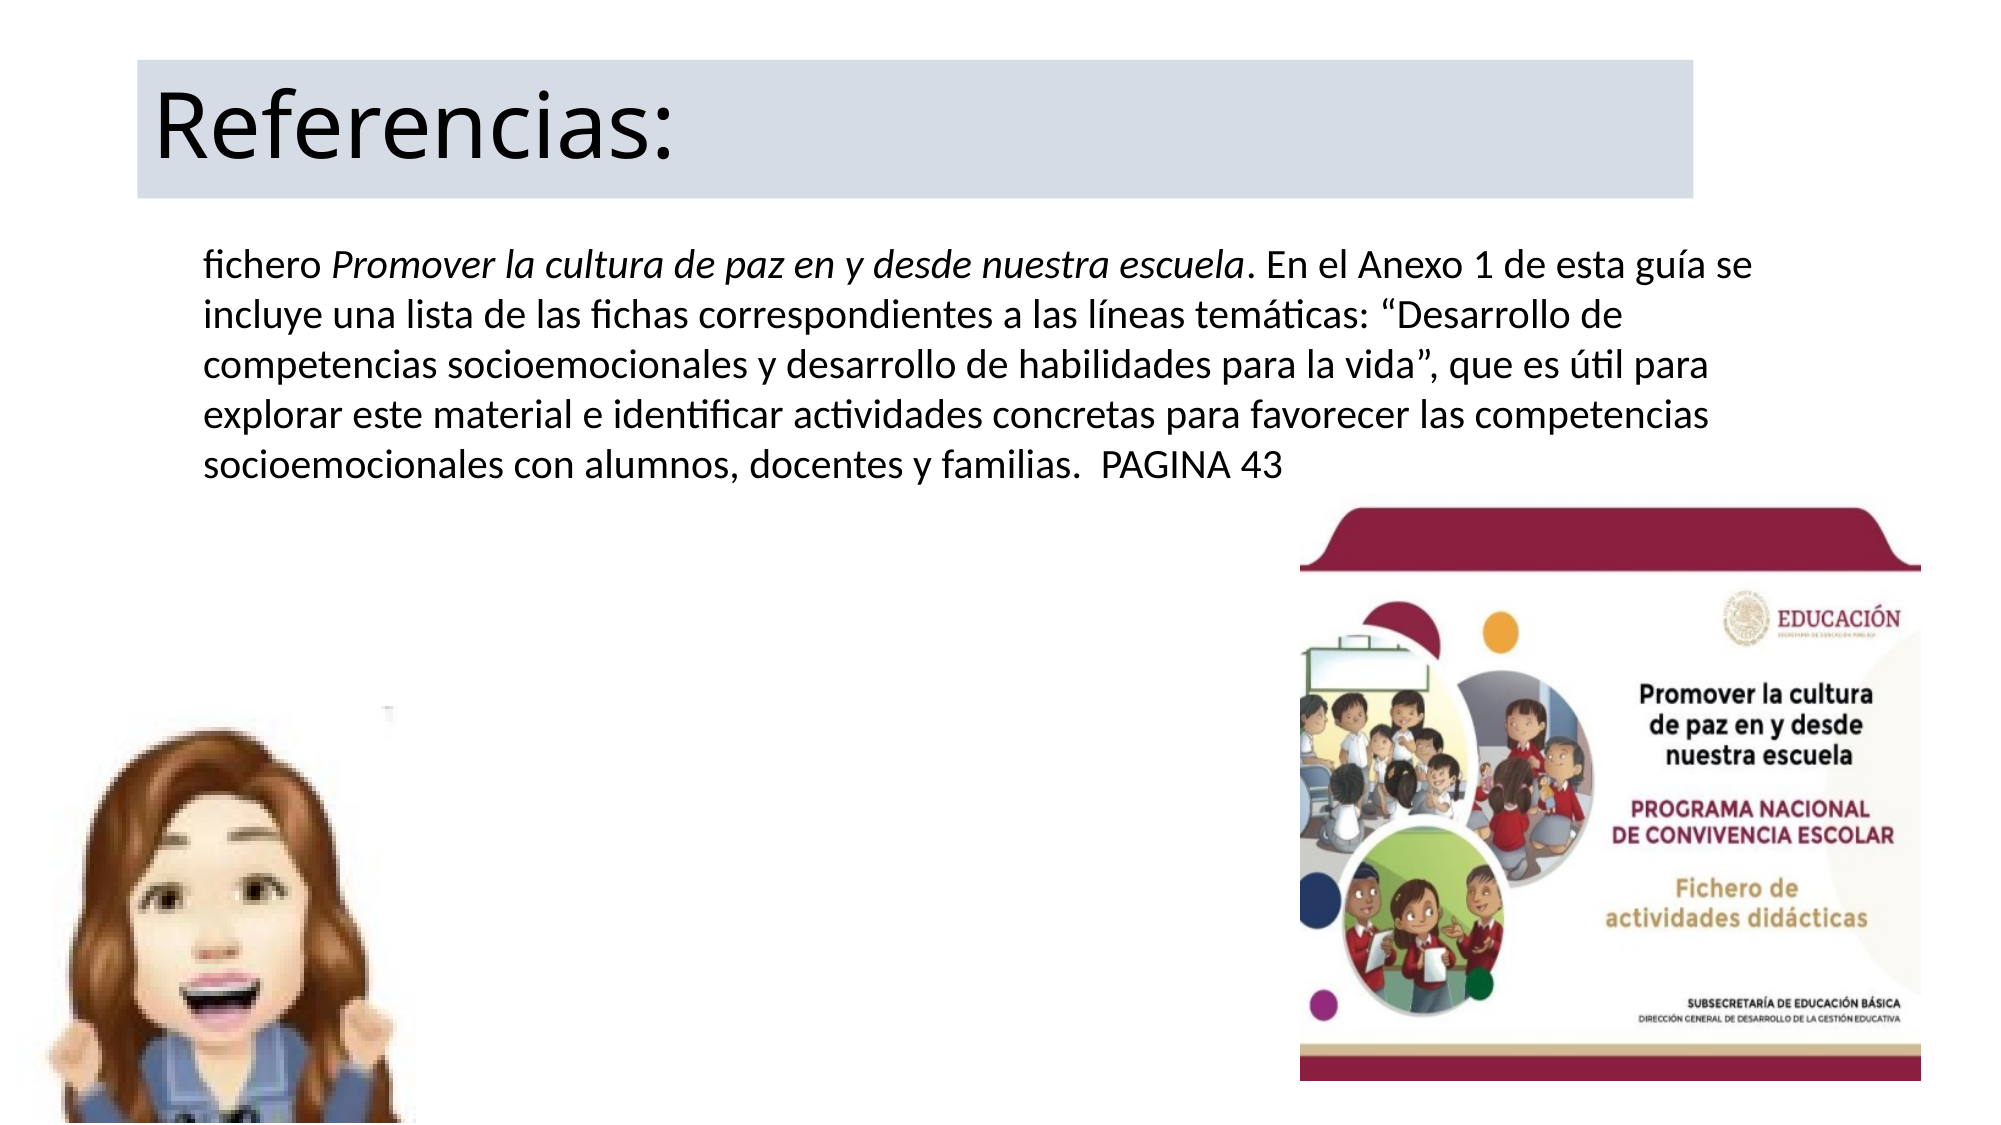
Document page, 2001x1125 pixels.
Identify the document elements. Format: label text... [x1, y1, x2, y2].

text_box fichero Promover la cultura de paz en y desde nuestra escuela. En el Anexo 1 de esta guía se incluye una lista de las fichas correspondientes a las líneas temáticas: “Desarrollo de competencias socioemocionales y desarrollo de habilidades para la vida”, que es útil para explorar este material e identificar actividades concretas para favorecer las competencias socioemocionales con alumnos, docentes y familias. PAGINA 43 [188, 229, 1812, 540]
picture [1300, 494, 1921, 1081]
title Referencias: [137, 59, 1694, 199]
picture [16, 706, 417, 1123]
